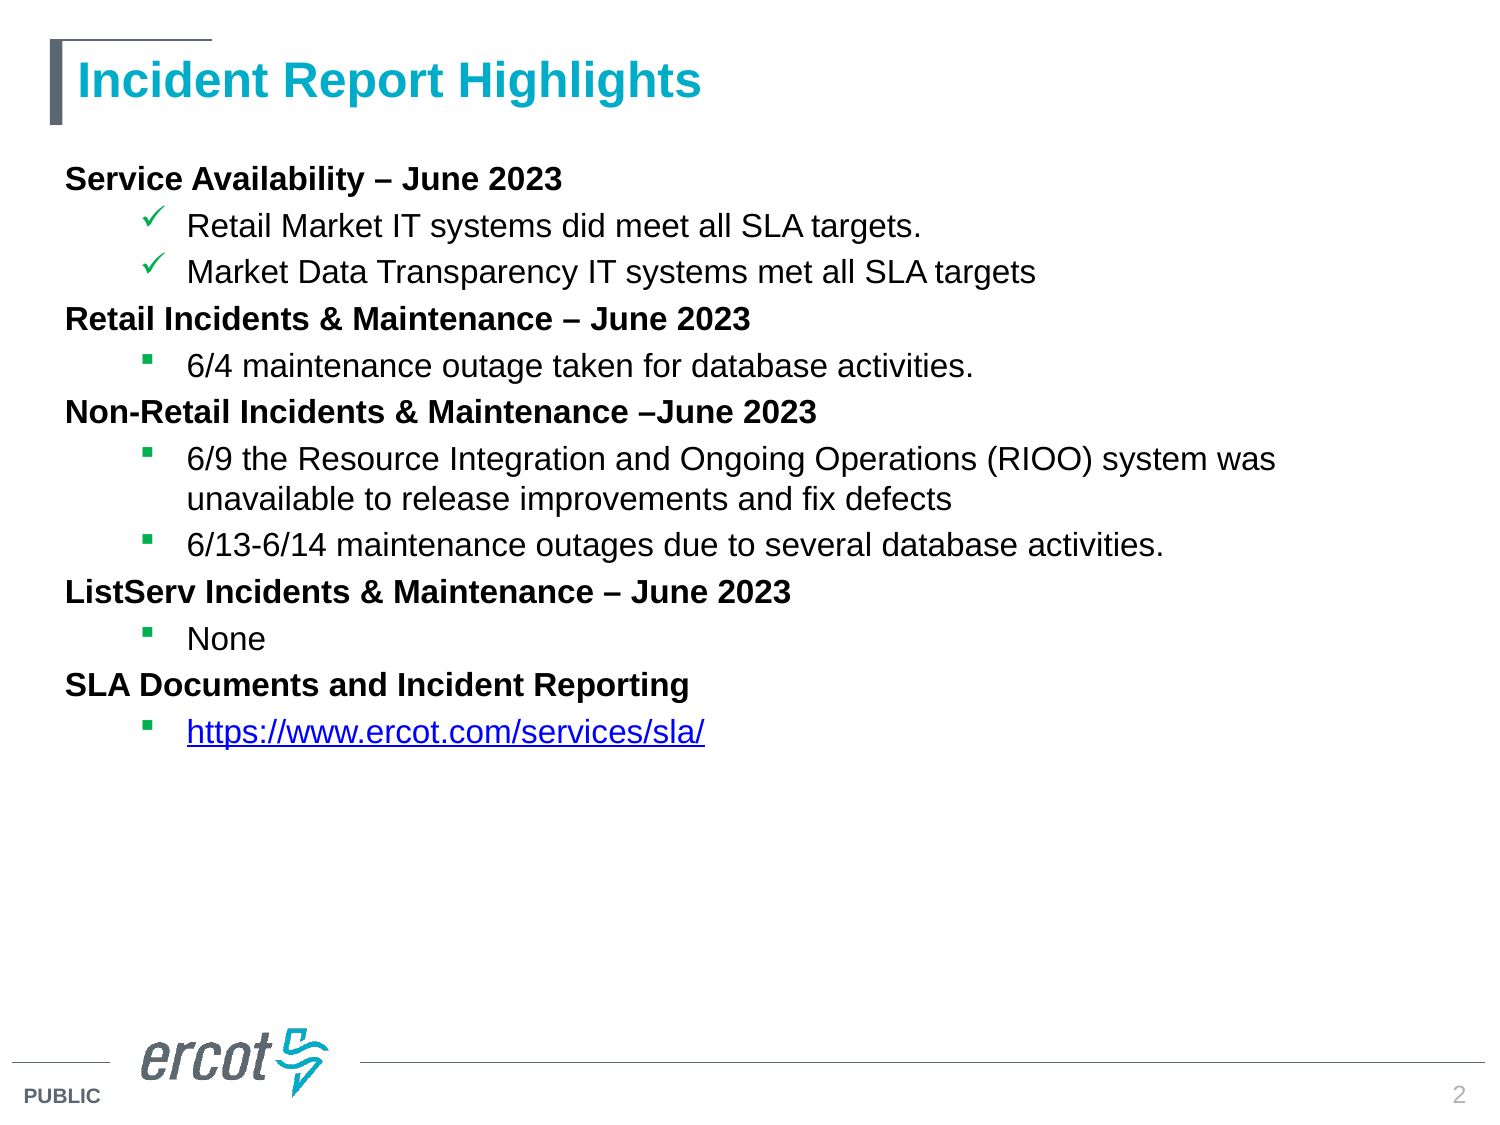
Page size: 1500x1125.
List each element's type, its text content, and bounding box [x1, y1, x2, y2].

slide_number 2 [1437, 1076, 1475, 1112]
picture [137, 1038, 332, 1100]
title Incident Report Highlights [62, 39, 1450, 138]
list Service Availability – June 2023 Retail Market IT systems did meet all SLA targets. Market Data Transparency IT systems met all SLA targets Retail Incidents & Maintenance – June 2023 6/4 maintenance outage taken for database activities. Non-Retail Incidents & Maintenance –June 2023 6/9 the Resource Integration and Ongoing Operations (RIOO) system was unavailable to release improvements and fix defects 6/13-6/14 maintenance outages due to several database activities. ListServ Incidents & Maintenance – June 2023 None SLA Documents and Incident Reporting https://www.ercot.com/services/sla/ [50, 149, 1450, 1038]
